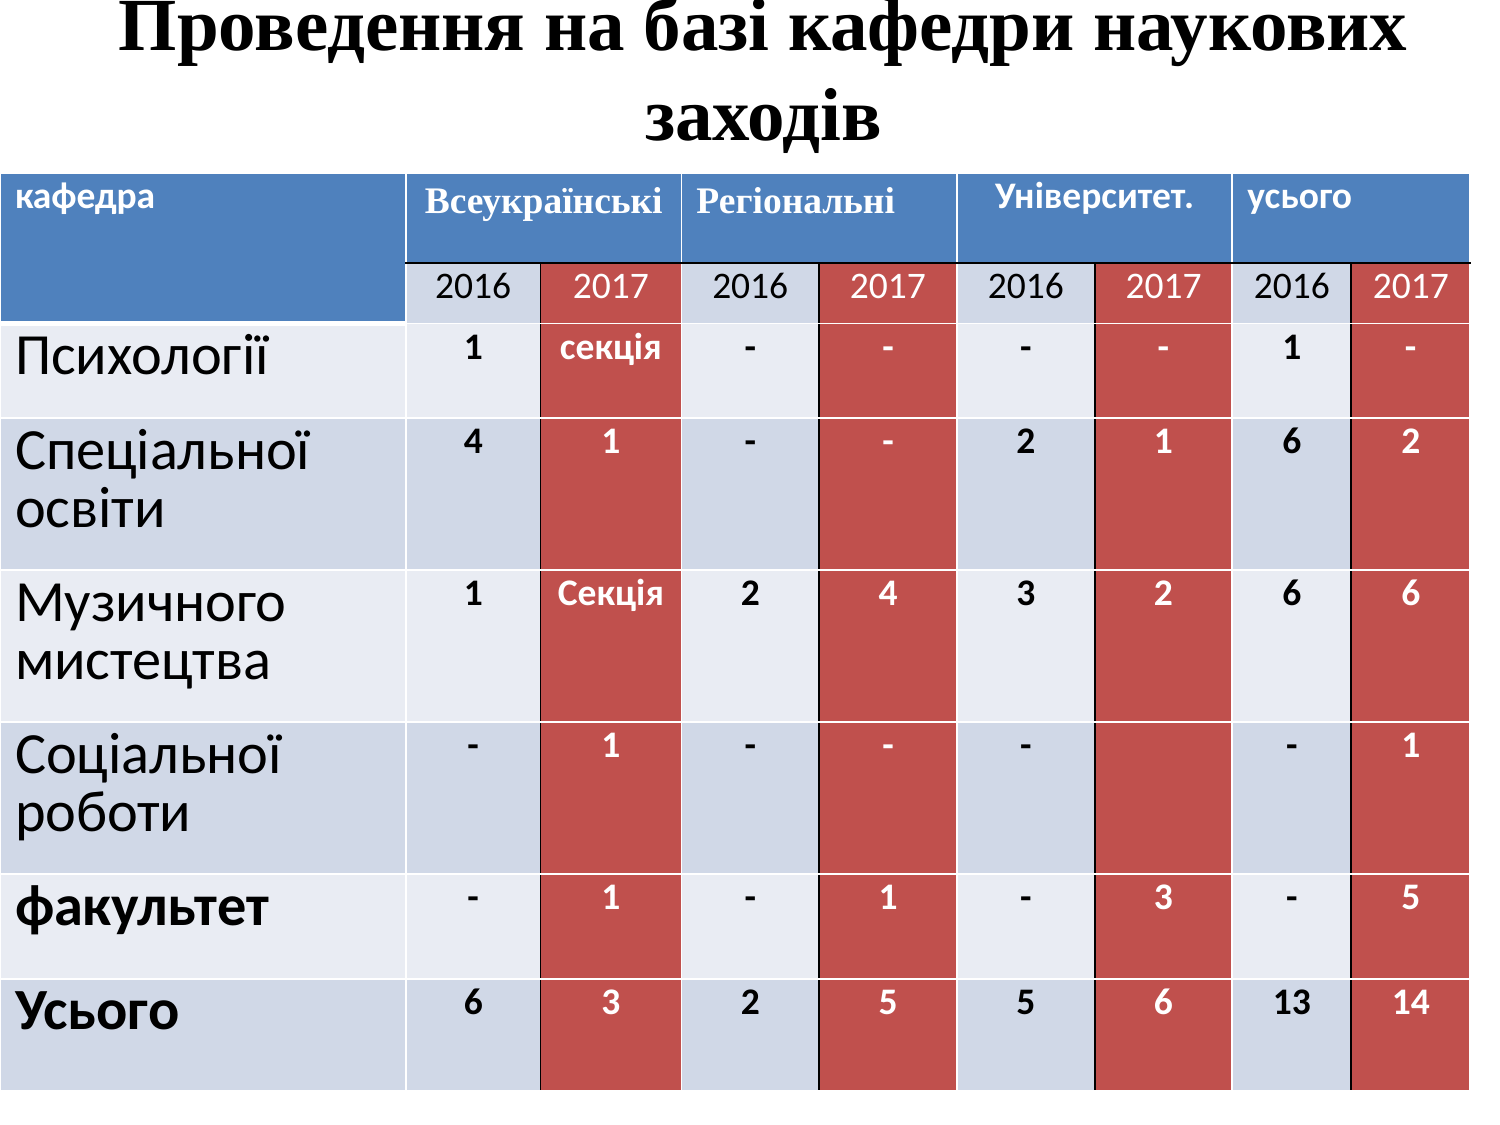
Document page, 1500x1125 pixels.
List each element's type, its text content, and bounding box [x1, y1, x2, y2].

table_cell 14 [1352, 980, 1469, 1090]
table_cell 1 [541, 723, 681, 873]
table_cell 2016 [682, 264, 818, 323]
table_cell 4 [407, 419, 540, 569]
table_cell 2 [958, 419, 1094, 569]
table_cell 1 [407, 324, 540, 417]
table_cell 1 [1233, 324, 1350, 417]
table_header Всеукраїнські [407, 174, 681, 262]
table_cell - [820, 723, 956, 873]
table_cell - [1233, 875, 1350, 978]
table_cell 1 [407, 571, 540, 721]
table_cell факультет [1, 875, 405, 978]
table_cell - [682, 723, 818, 873]
table_cell - [682, 324, 818, 417]
table_cell Секція [541, 571, 681, 721]
table_header Університет. [958, 174, 1231, 262]
table_cell 3 [958, 571, 1094, 721]
table_header Регіональні [682, 174, 956, 262]
table_cell 1 [1352, 723, 1469, 873]
table_cell 2017 [820, 264, 956, 323]
table_cell 2017 [1352, 264, 1469, 323]
table_cell секція [541, 324, 681, 417]
table_cell 5 [1352, 875, 1469, 978]
table_cell 3 [1096, 875, 1231, 978]
table_cell 6 [1096, 980, 1231, 1090]
table_cell Психології [1, 326, 405, 417]
table_header усього [1233, 174, 1469, 262]
table_cell 6 [407, 980, 540, 1090]
table_cell - [958, 723, 1094, 873]
table_cell 5 [958, 980, 1094, 1090]
table_cell 2 [1096, 571, 1231, 721]
table_cell Усього [1, 980, 405, 1090]
table_cell 2016 [1233, 264, 1350, 323]
table_cell 5 [820, 980, 956, 1090]
table_cell - [820, 419, 956, 569]
table_cell - [1233, 723, 1350, 873]
table_cell - [682, 419, 818, 569]
table_cell 6 [1233, 419, 1350, 569]
table_cell 2016 [958, 264, 1094, 323]
table_cell - [1352, 324, 1469, 417]
table_cell - [682, 875, 818, 978]
table_cell - [958, 324, 1094, 417]
table_cell - [407, 875, 540, 978]
table_cell Спеціальної освіти [1, 419, 405, 569]
table_cell 1 [1096, 419, 1231, 569]
table_cell Соціальної роботи [1, 723, 405, 873]
table_cell 3 [541, 980, 681, 1090]
table_cell 2 [1352, 419, 1469, 569]
table_cell 6 [1233, 571, 1350, 721]
table_cell - [958, 875, 1094, 978]
title Проведення на базі кафедри наукових заходів [88, 4, 1439, 126]
table_cell 4 [820, 571, 956, 721]
table_cell 1 [541, 419, 681, 569]
table_cell - [1096, 324, 1231, 417]
table_cell 2 [682, 980, 818, 1090]
table_cell 1 [541, 875, 681, 978]
table_header кафедра [1, 174, 405, 321]
table_cell - [407, 723, 540, 873]
table_cell 2017 [1096, 264, 1231, 323]
table_cell 6 [1352, 571, 1469, 721]
table_cell [1096, 723, 1231, 873]
table_cell 2017 [541, 264, 681, 323]
table_cell Музичного мистецтва [1, 571, 405, 721]
table_cell 2016 [407, 264, 540, 323]
table_cell - [820, 324, 956, 417]
table_cell 2 [682, 571, 818, 721]
table_cell 1 [820, 875, 956, 978]
table_cell 13 [1233, 980, 1350, 1090]
